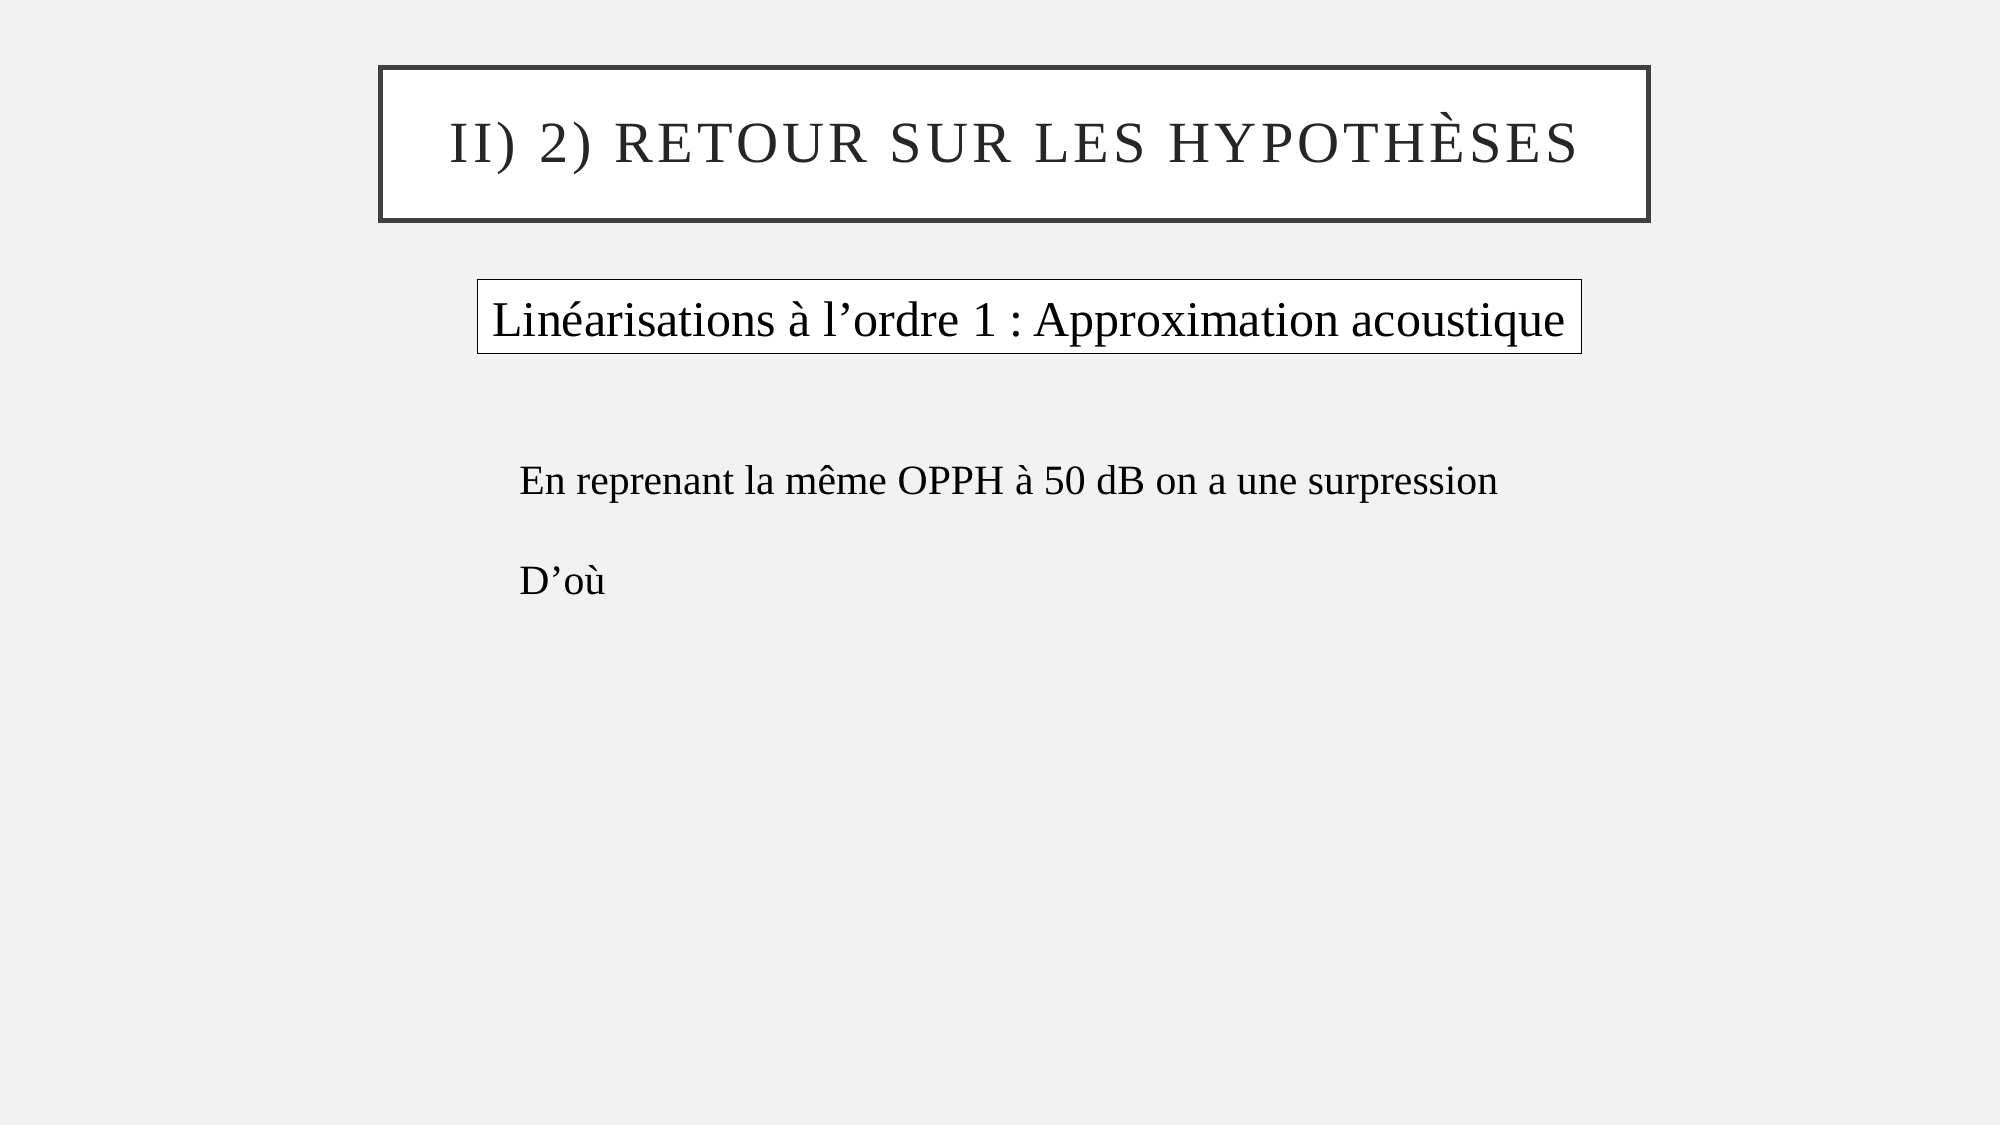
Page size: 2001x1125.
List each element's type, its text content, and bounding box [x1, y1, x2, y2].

text_box Linéarisations à l’ordre 1 : Approximation acoustique [477, 279, 1582, 354]
title II) 2) Retour sur les hypothèses [378, 65, 1651, 223]
